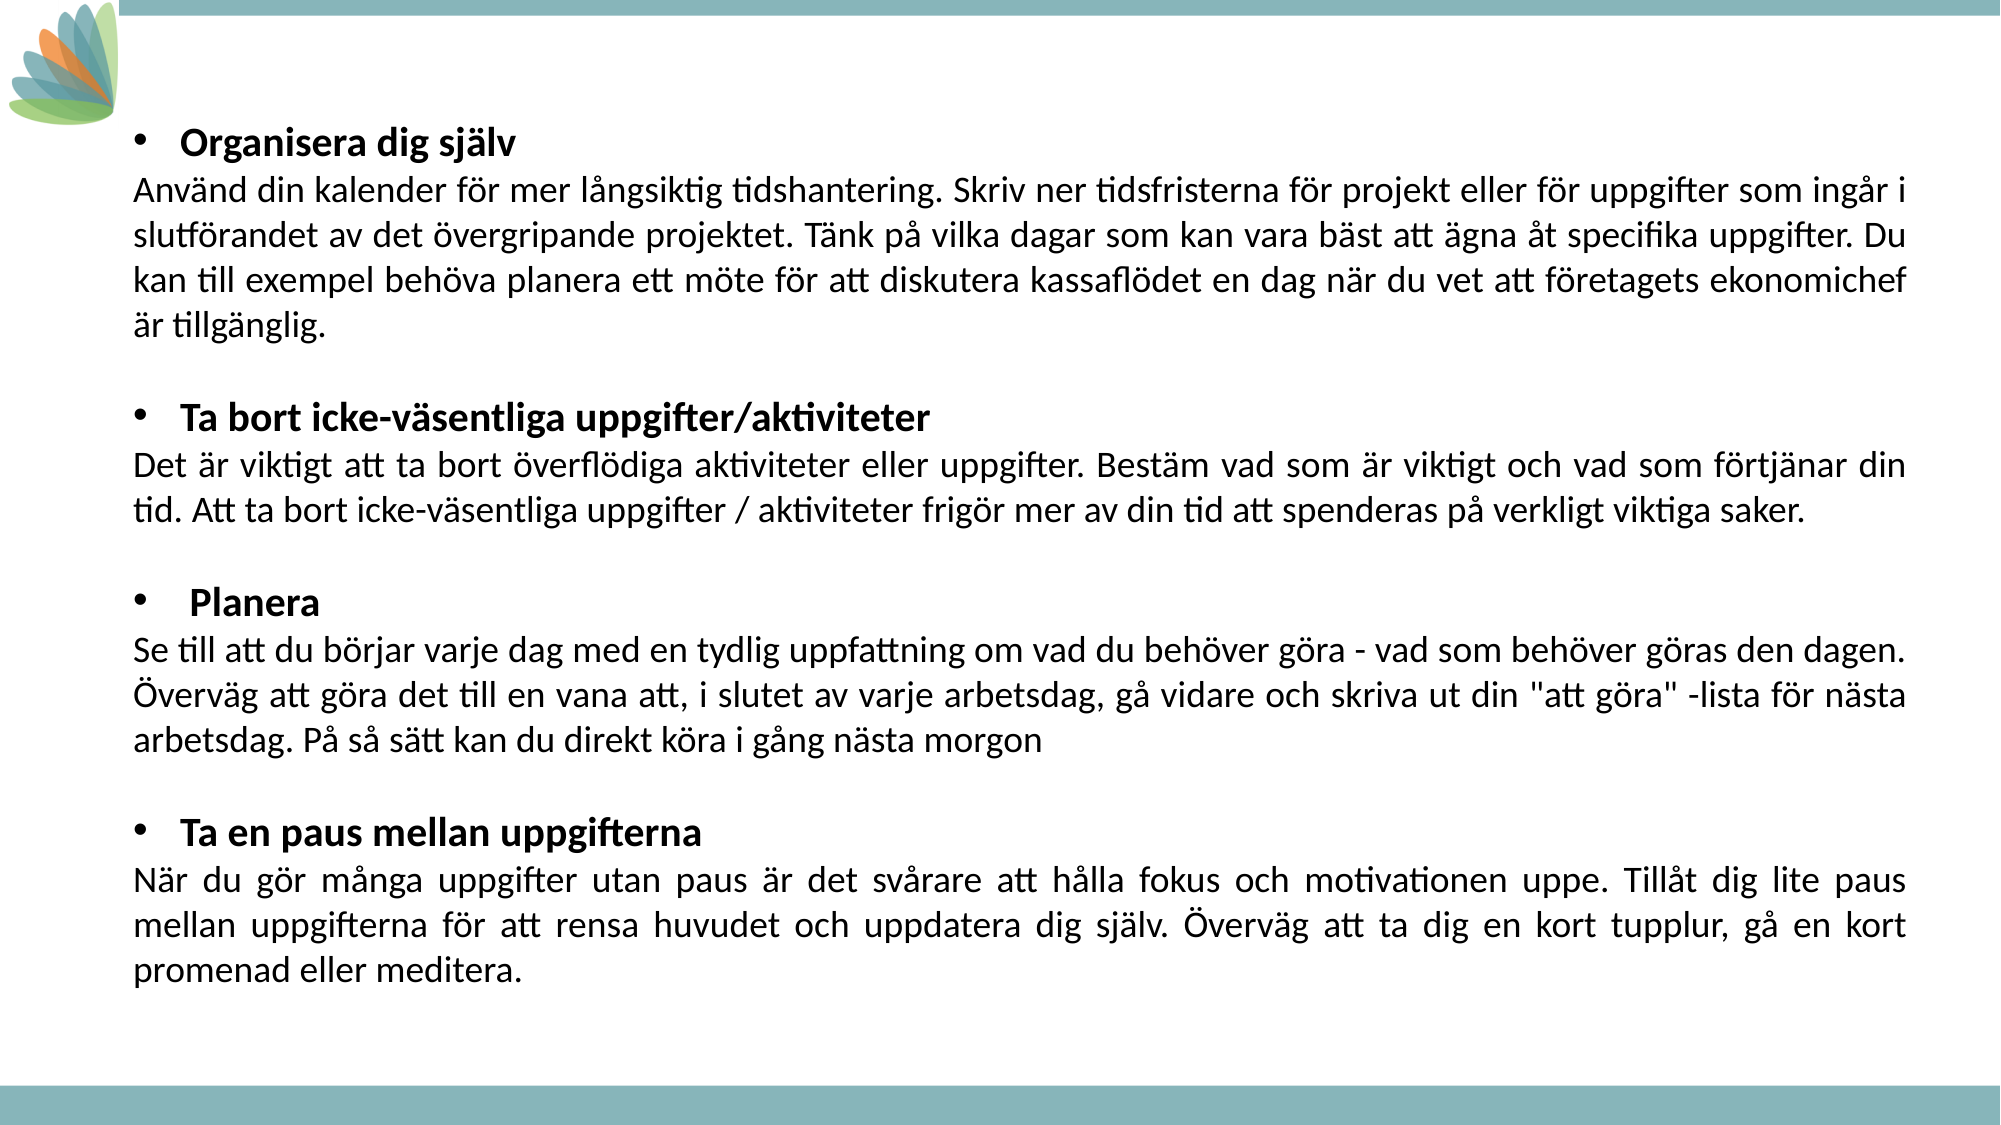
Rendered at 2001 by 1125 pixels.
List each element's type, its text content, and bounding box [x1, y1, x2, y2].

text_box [0, 0, 119, 129]
text_box Organisera dig själv Använd din kalender för mer långsiktig tidshantering. Skriv ner tidsfristerna för projekt eller för uppgifter som ingår i slutförandet av det övergripande projektet. Tänk på vilka dagar som kan vara bäst att ägna åt specifika uppgifter. Du kan till exempel behöva planera ett möte för att diskutera kassaflödet en dag när du vet att företagets ekonomichef är tillgänglig. Ta bort icke-väsentliga uppgifter/aktiviteter Det är viktigt att ta bort överflödiga aktiviteter eller uppgifter. Bestäm vad som är viktigt och vad som förtjänar din tid. Att ta bort icke-väsentliga uppgifter / aktiviteter frigör mer av din tid att spenderas på verkligt viktiga saker. Planera Se till att du börjar varje dag med en tydlig uppfattning om vad du behöver göra - vad som behöver göras den dagen. Överväg att göra det till en vana att, i slutet av varje arbetsdag, gå vidare och skriva ut din "att göra" -lista för nästa arbetsdag. På så sätt kan du direkt köra i gång nästa morgon Ta en paus mellan uppgifterna När du gör många uppgifter utan paus är det svårare att hålla fokus och motivationen uppe. Tillåt dig lite paus mellan uppgifterna för att rensa huvudet och uppdatera dig själv. Överväg att ta dig en kort tupplur, gå en kort promenad eller meditera. [118, 107, 1925, 998]
